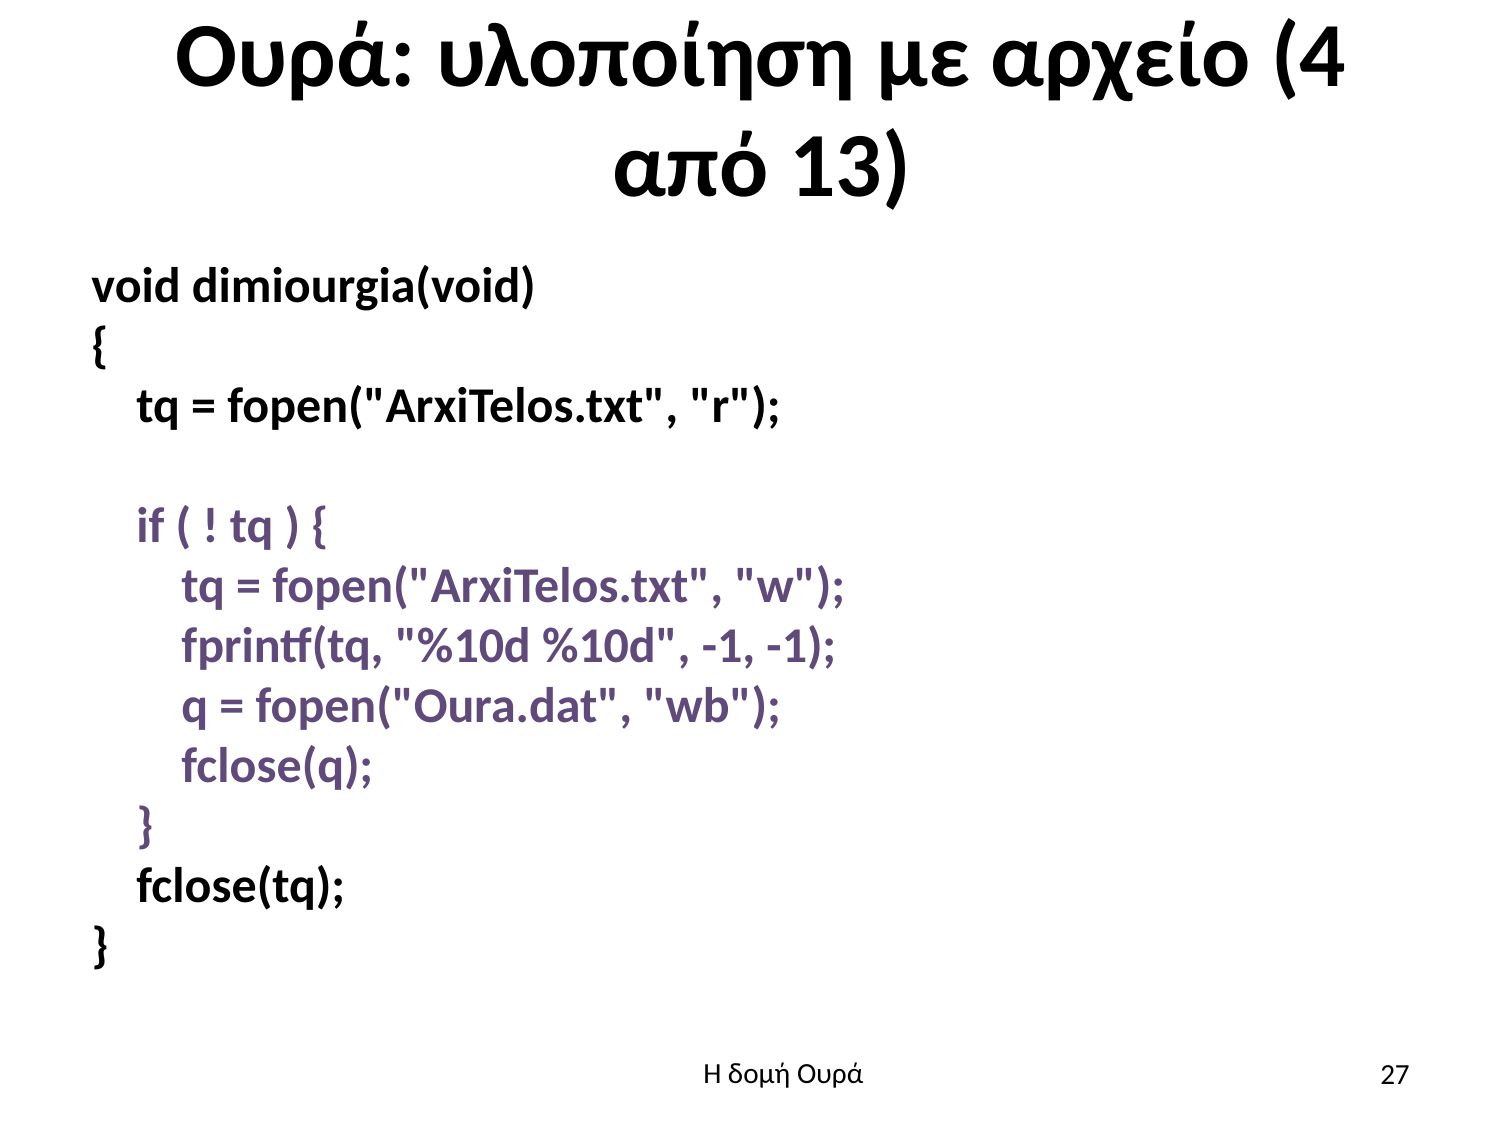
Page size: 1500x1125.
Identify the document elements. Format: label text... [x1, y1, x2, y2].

text_box Η δομή Ουρά [521, 1046, 1046, 1125]
slide_number 27 [1074, 1042, 1425, 1103]
title Ουρά: υλοποίηση με αρχείο (4 από 13) [76, 1, 1447, 209]
text_box void dimiourgia(void) { tq = fopen("ArxiTelos.txt", "r"); if ( ! tq ) { tq = fopen("ArxiTelos.txt", "w"); fprintf(tq, "%10d %10d", -1, -1); q = fopen("Oura.dat", "wb"); fclose(q); } fclose(tq); } [76, 245, 1424, 981]
